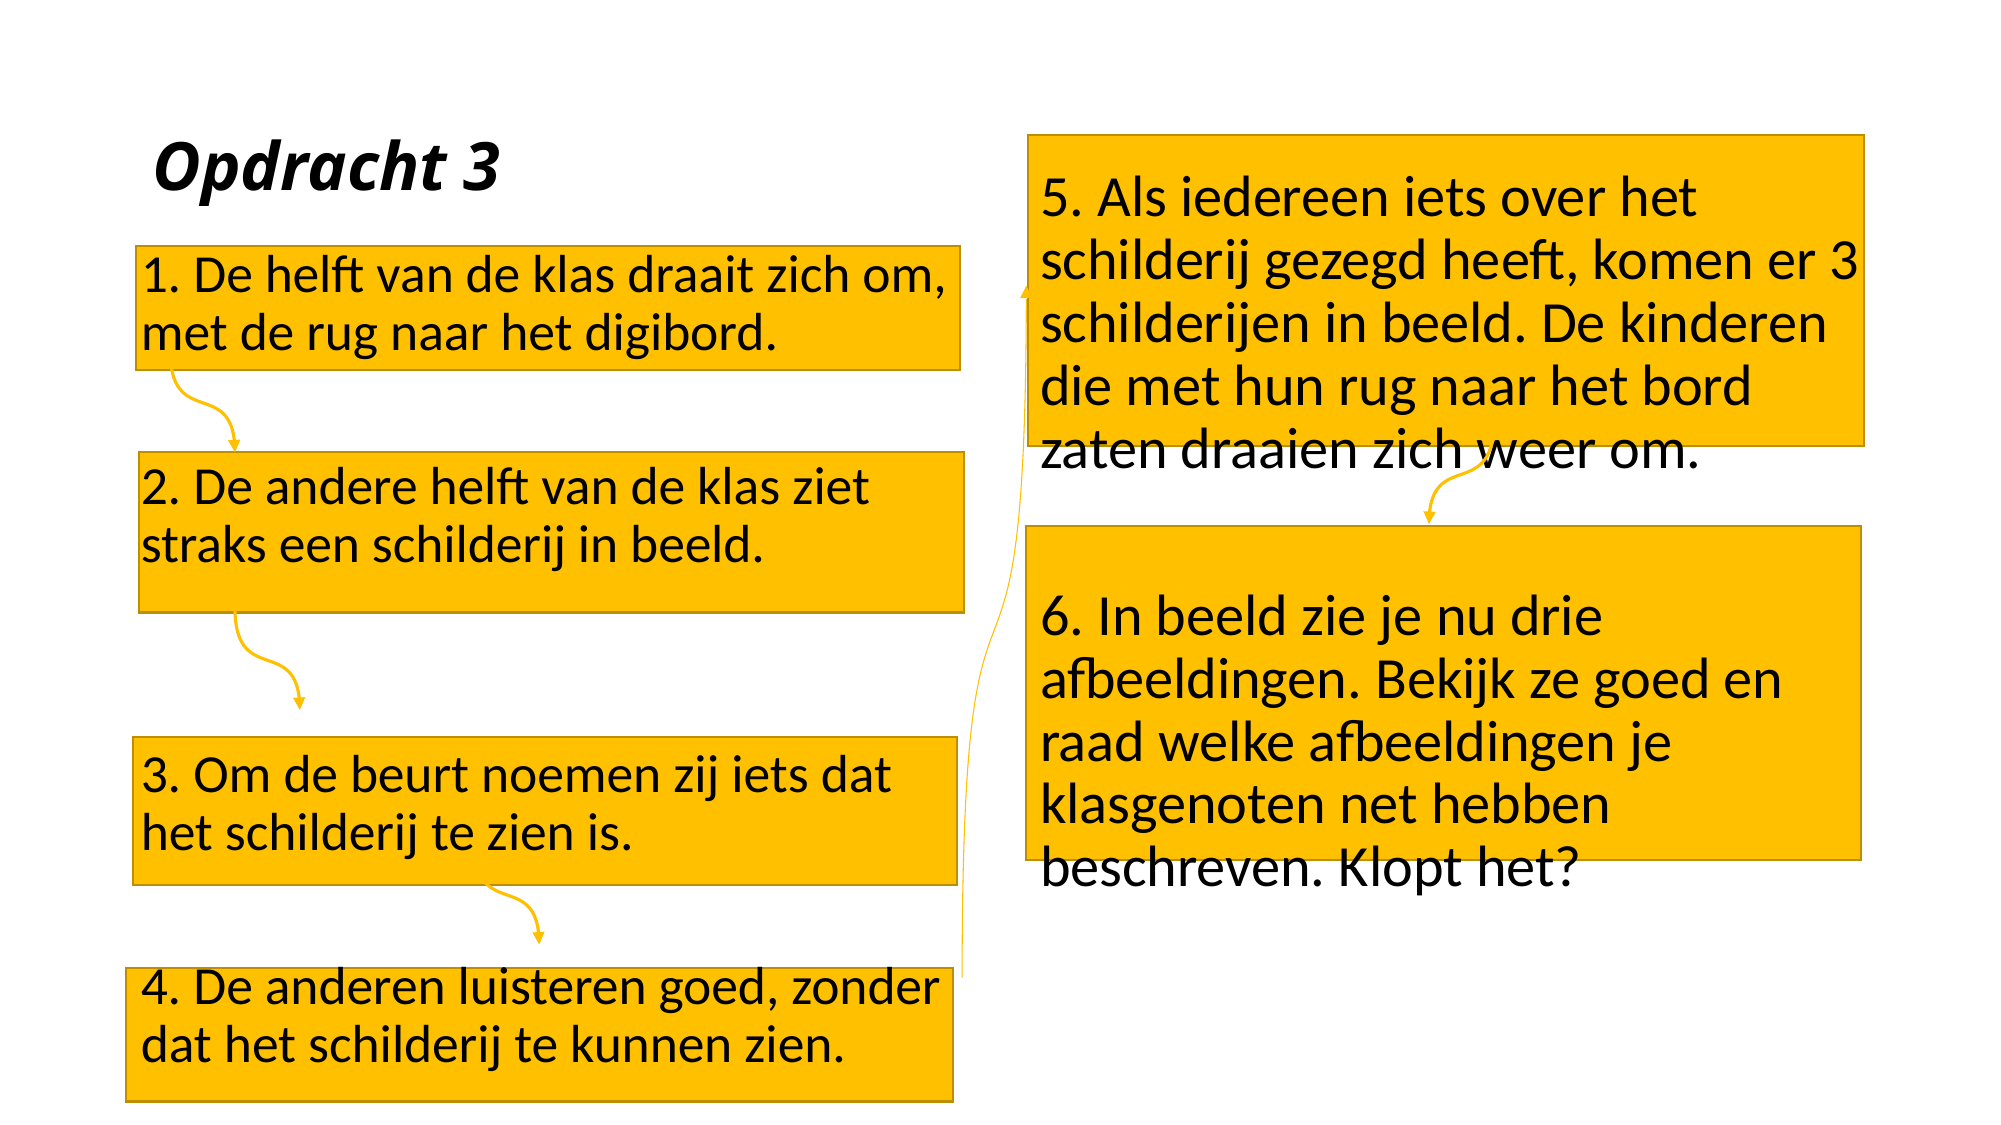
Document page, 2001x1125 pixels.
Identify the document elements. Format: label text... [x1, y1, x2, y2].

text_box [216, 626, 319, 691]
list 1. De helft van de klas draait zich om, met de rug naar het digibord. 2. De andere helft van de klas ziet straks een schilderij in beeld. 3. Om de beurt noemen zij iets dat het schilderij te zien is. 4. De anderen luisteren goed, zonder dat het schilderij te kunnen zien. [125, 238, 976, 1125]
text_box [151, 368, 254, 434]
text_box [648, 599, 1341, 664]
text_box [455, 860, 558, 926]
list 5. Als iedereen iets over het schilderij gezegd heeft, komen er 3 schilderijen in beeld. De kinderen die met hun rug naar het bord zaten draaien zich weer om. 6. In beeld zie je nu drie afbeeldingen. Bekijk ze goed en raad welke afbeeldingen je klasgenoten net hebben beschreven. Klopt het? [1024, 68, 1875, 940]
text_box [1410, 440, 1513, 506]
title Opdracht 3 [137, 59, 1863, 278]
